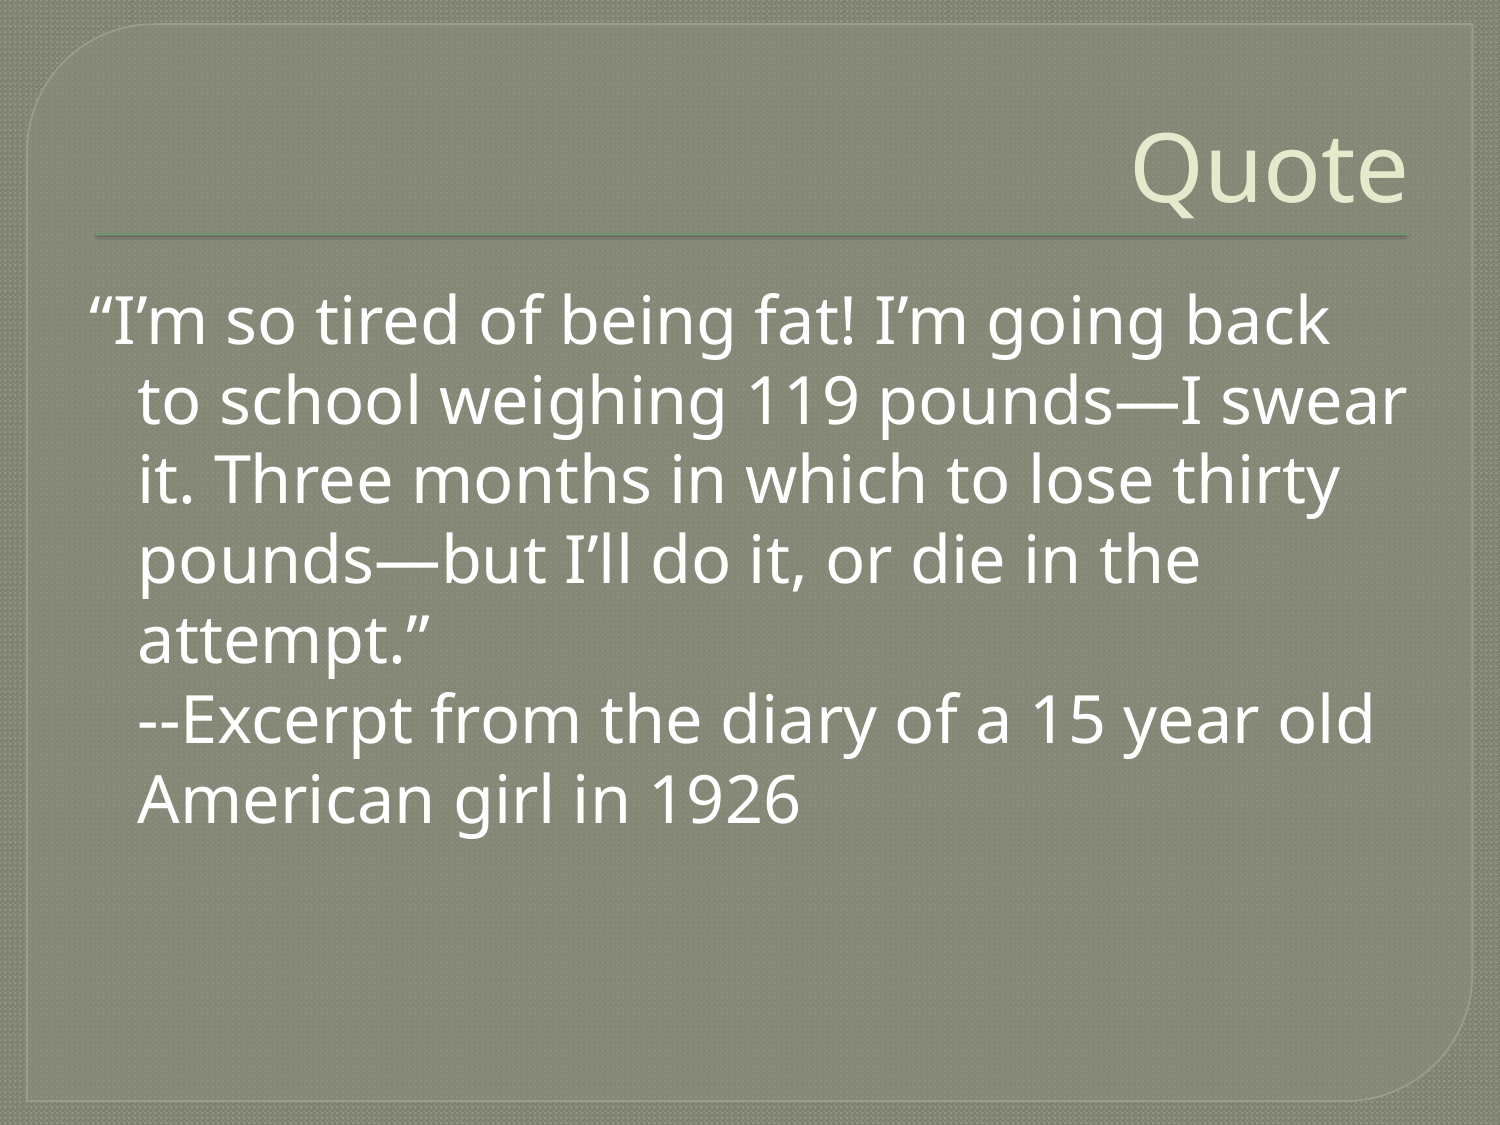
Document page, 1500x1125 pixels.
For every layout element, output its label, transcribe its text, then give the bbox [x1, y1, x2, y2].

title Quote [75, 41, 1425, 230]
list “I’m so tired of being fat! I’m going back to school weighing 119 pounds—I swear it. Three months in which to lose thirty pounds—but I’ll do it, or die in the attempt.” --Excerpt from the diary of a 15 year old American girl in 1926 [75, 270, 1425, 1013]
